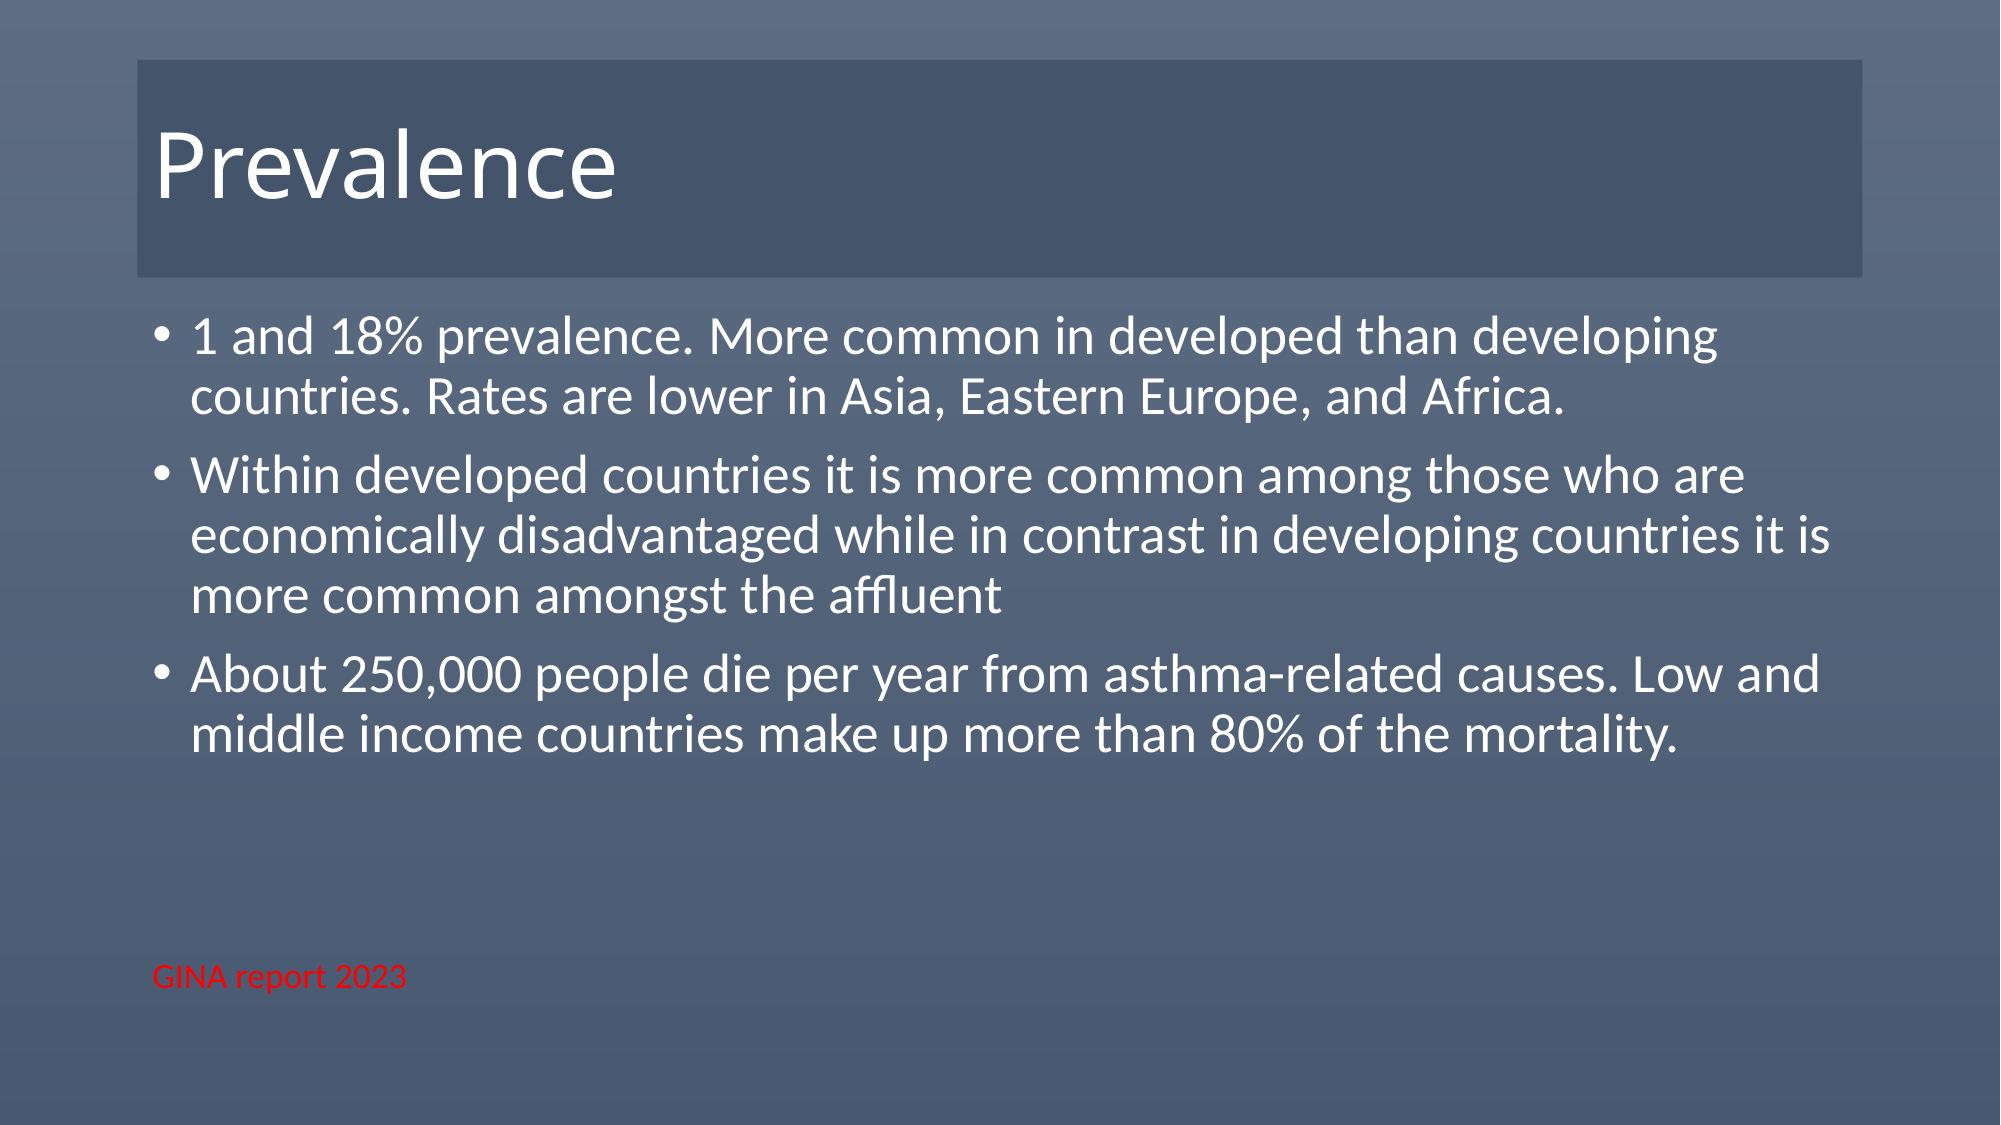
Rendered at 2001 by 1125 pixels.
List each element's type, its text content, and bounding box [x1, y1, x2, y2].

title Prevalence [137, 59, 1863, 278]
list 1 and 18% prevalence. More common in developed than developing countries. Rates are lower in Asia, Eastern Europe, and Africa. Within developed countries it is more common among those who are economically disadvantaged while in contrast in developing countries it is more common amongst the affluent About 250,000 people die per year from asthma-related causes. Low and middle income countries make up more than 80% of the mortality. GINA report 2023 [137, 299, 1863, 1014]
